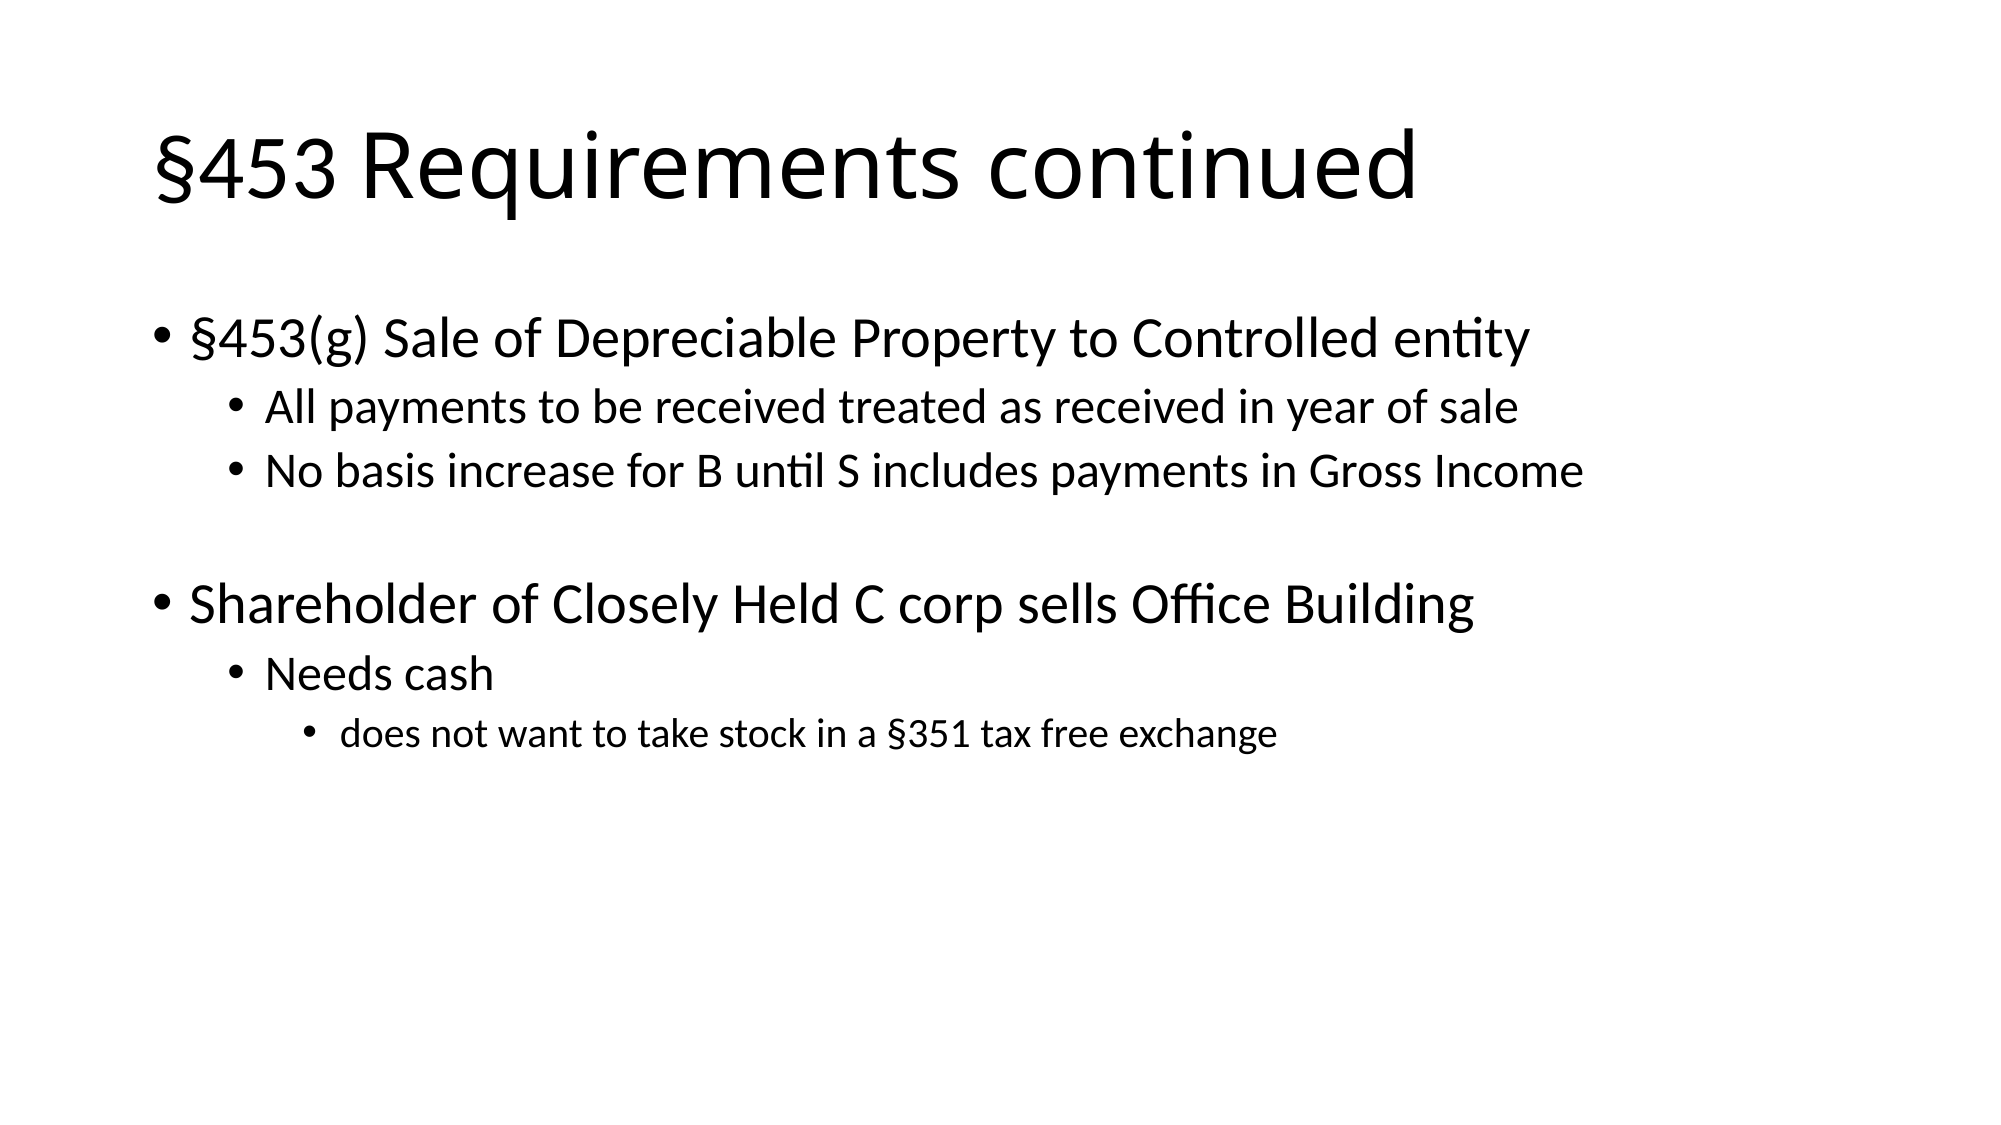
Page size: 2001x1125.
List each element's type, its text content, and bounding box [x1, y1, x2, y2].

title §453 Requirements continued [137, 59, 1863, 278]
list §453(g) Sale of Depreciable Property to Controlled entity All payments to be received treated as received in year of sale No basis increase for B until S includes payments in Gross Income Shareholder of Closely Held C corp sells Office Building Needs cash does not want to take stock in a §351 tax free exchange [137, 299, 1863, 1014]
